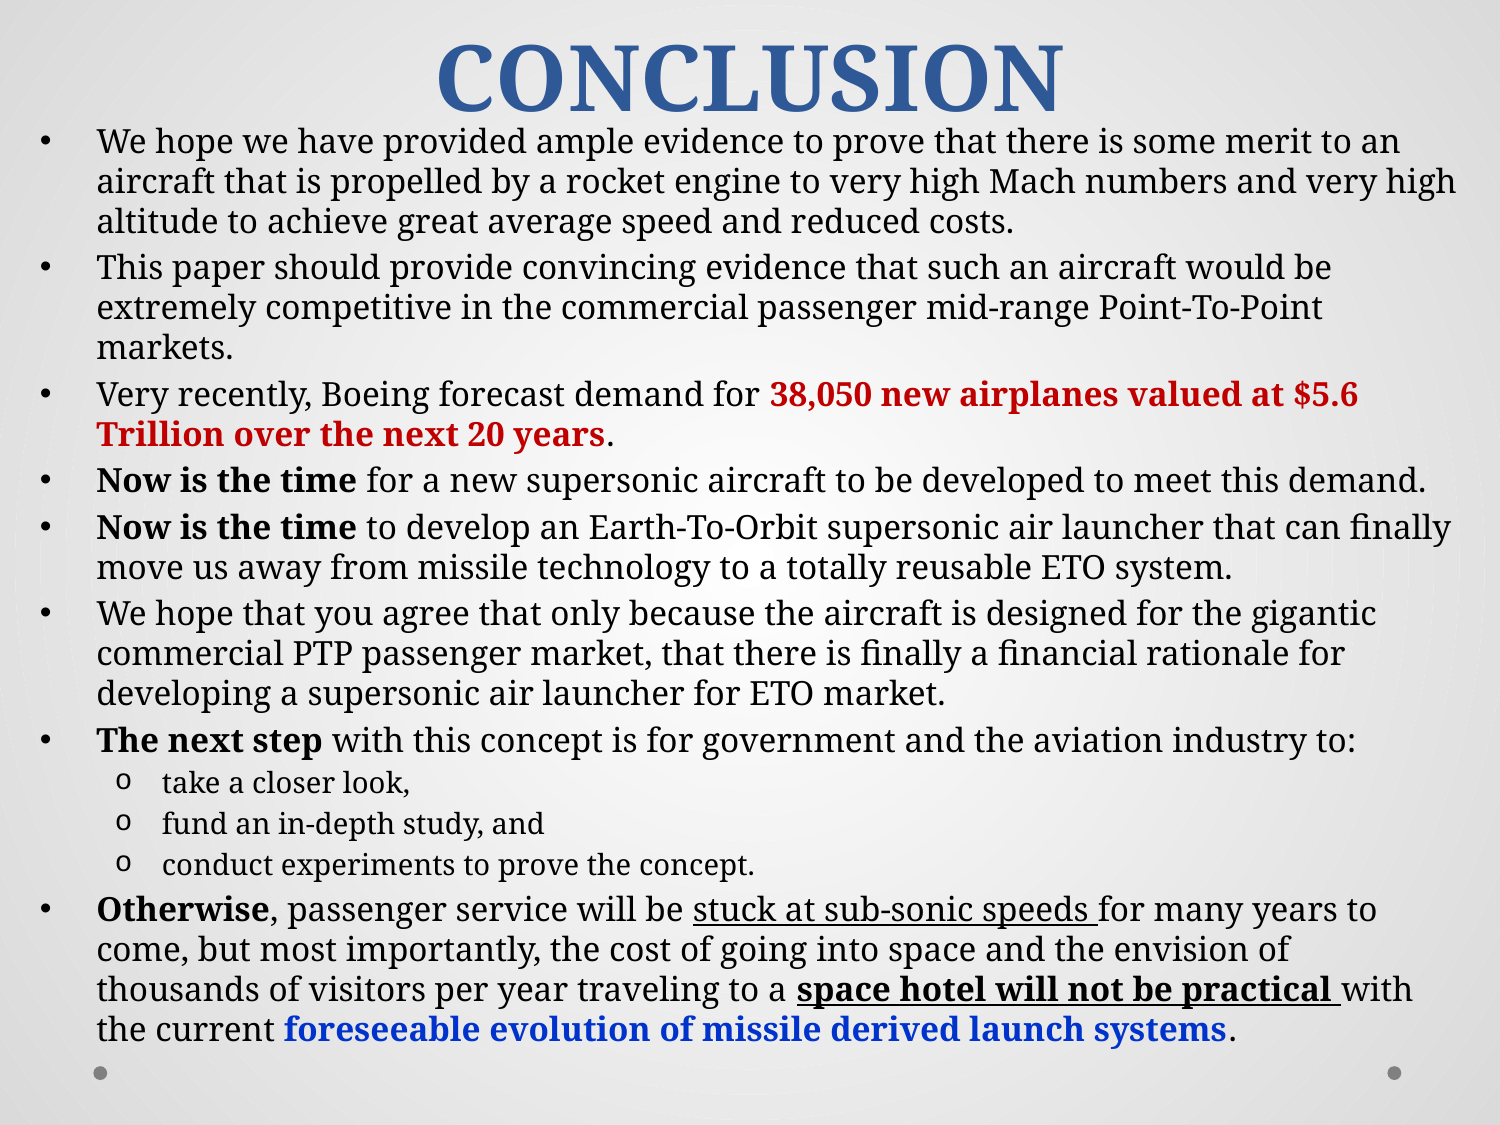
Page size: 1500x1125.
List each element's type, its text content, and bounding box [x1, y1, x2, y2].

list We hope we have provided ample evidence to prove that there is some merit to an aircraft that is propelled by a rocket engine to very high Mach numbers and very high altitude to achieve great average speed and reduced costs. This paper should provide convincing evidence that such an aircraft would be extremely competitive in the commercial passenger mid-range Point-To-Point markets. Very recently, Boeing forecast demand for 38,050 new airplanes valued at $5.6 Trillion over the next 20 years. Now is the time for a new supersonic aircraft to be developed to meet this demand. Now is the time to develop an Earth-To-Orbit supersonic air launcher that can finally move us away from missile technology to a totally reusable ETO system. We hope that you agree that only because the aircraft is designed for the gigantic commercial PTP passenger market, that there is finally a financial rationale for developing a supersonic air launcher for ETO market. The next step with this concept is for government and the aviation industry to: take a closer look, fund an in-depth study, and conduct experiments to prove the concept. Otherwise, passenger service will be stuck at sub-sonic speeds for many years to come, but most importantly, the cost of going into space and the envision of thousands of visitors per year traveling to a space hotel will not be practical with the current foreseeable evolution of missile derived launch systems. [24, 112, 1475, 1100]
title CONCLUSION [75, 24, 1425, 112]
